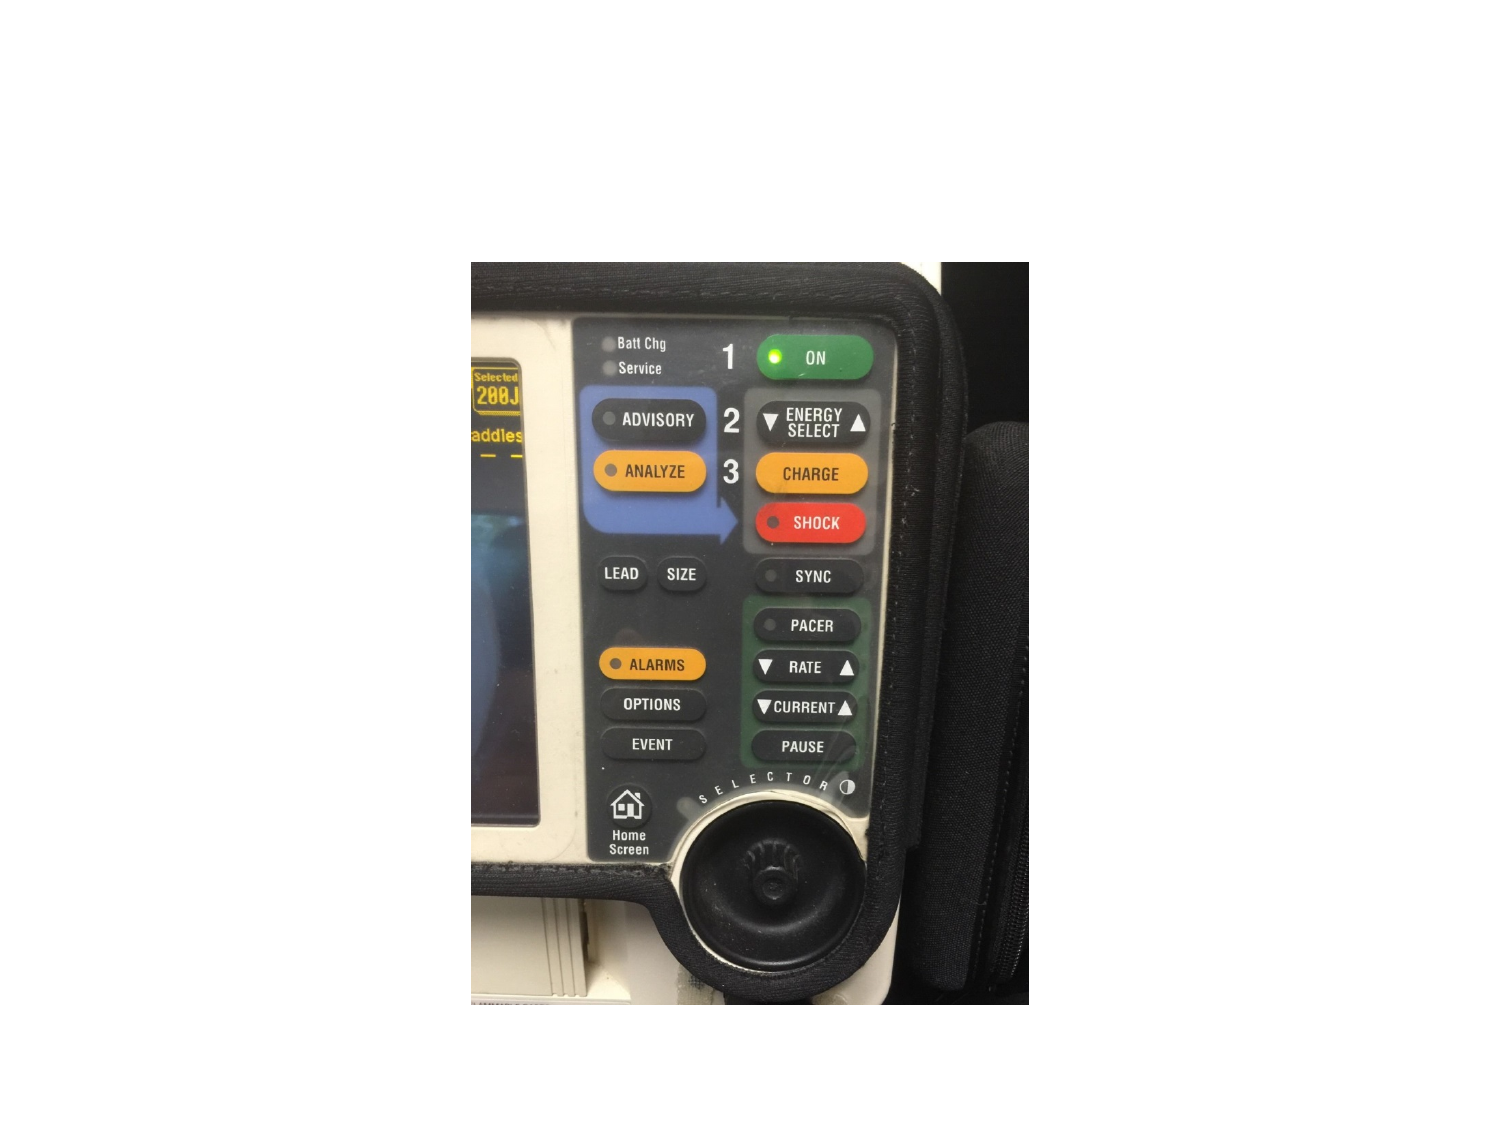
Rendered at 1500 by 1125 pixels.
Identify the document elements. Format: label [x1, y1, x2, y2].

list [471, 262, 1029, 1006]
